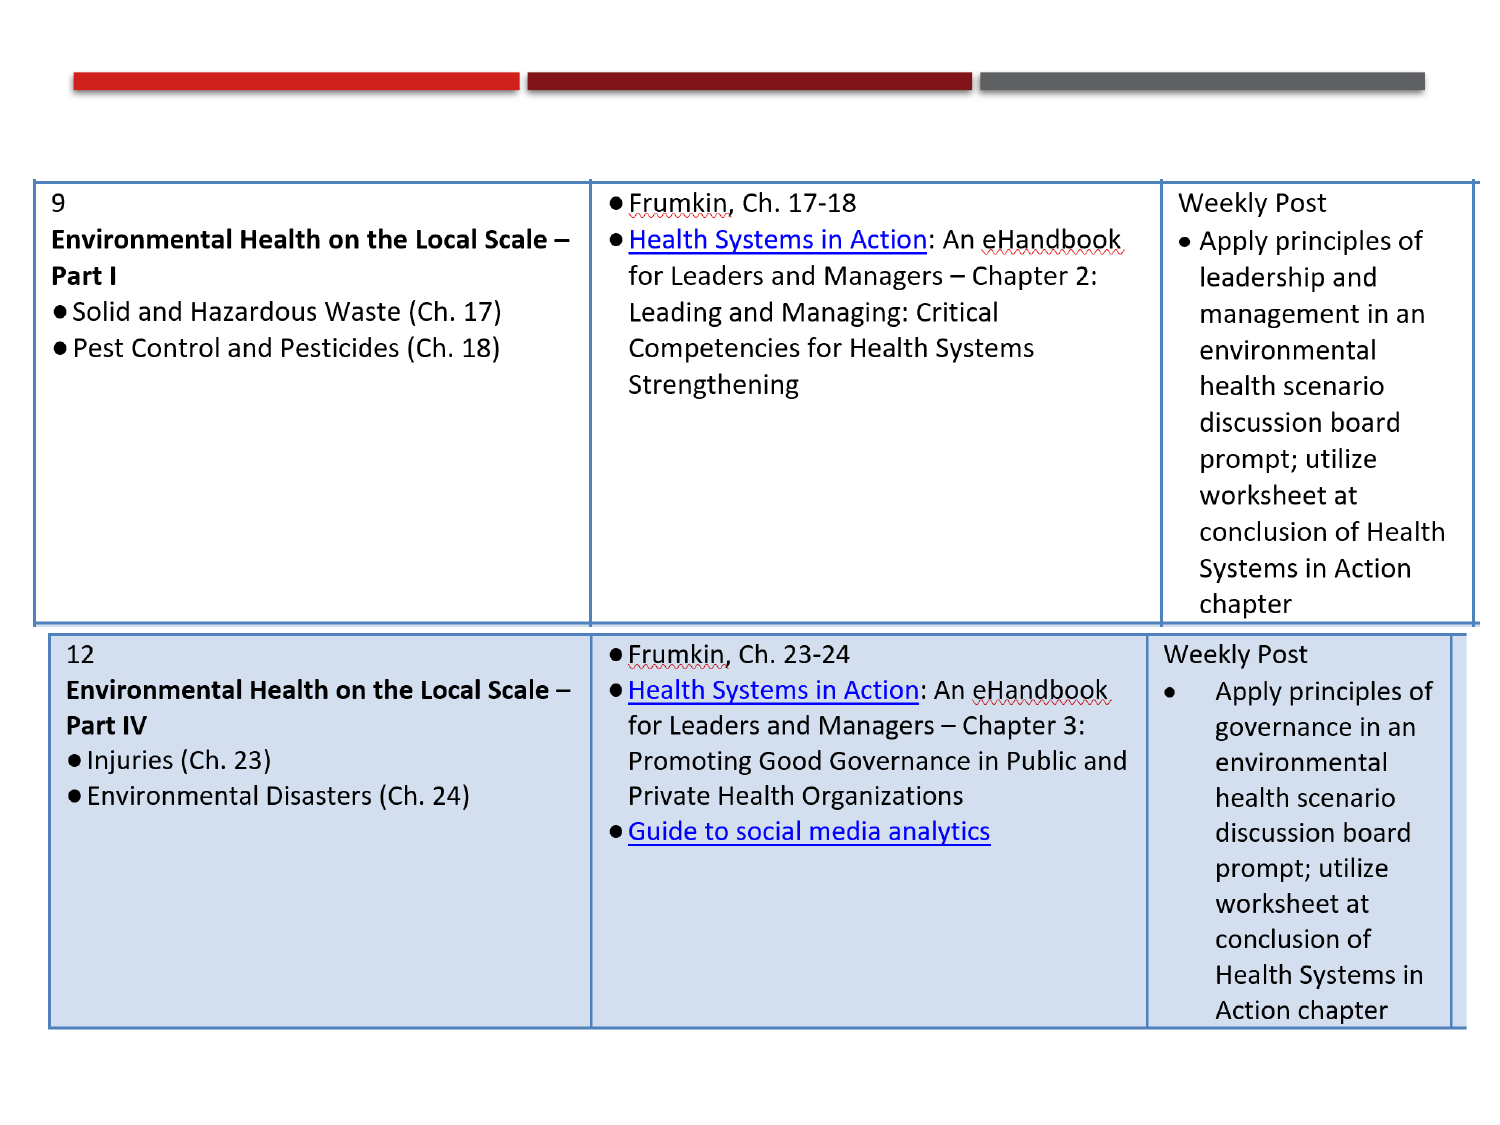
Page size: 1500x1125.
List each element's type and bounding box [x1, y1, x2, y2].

picture [31, 178, 1481, 1038]
